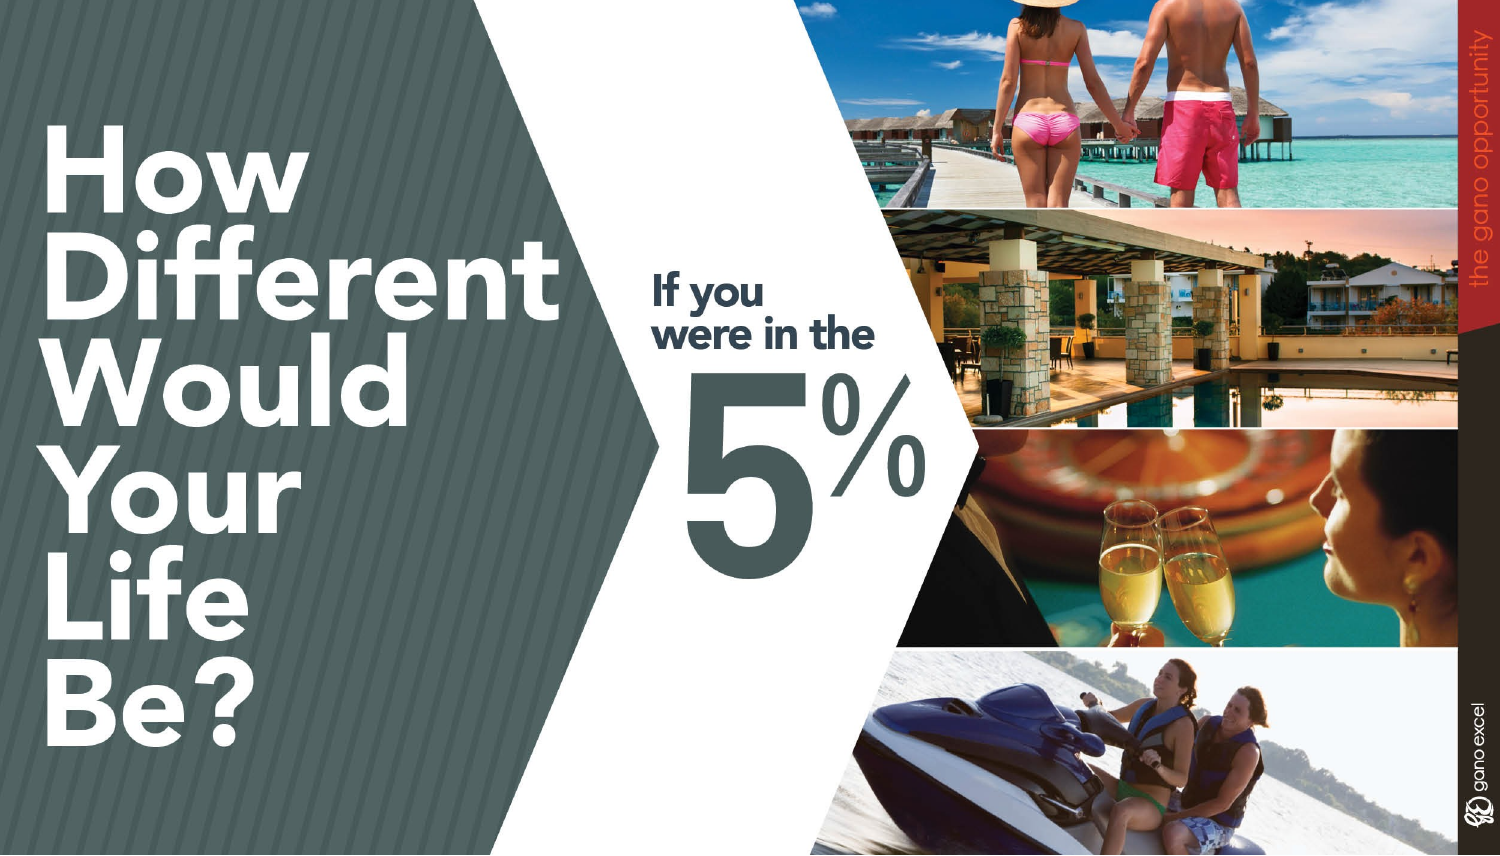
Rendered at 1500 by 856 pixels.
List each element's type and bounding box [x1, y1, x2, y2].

text_box [0, 0, 1500, 855]
